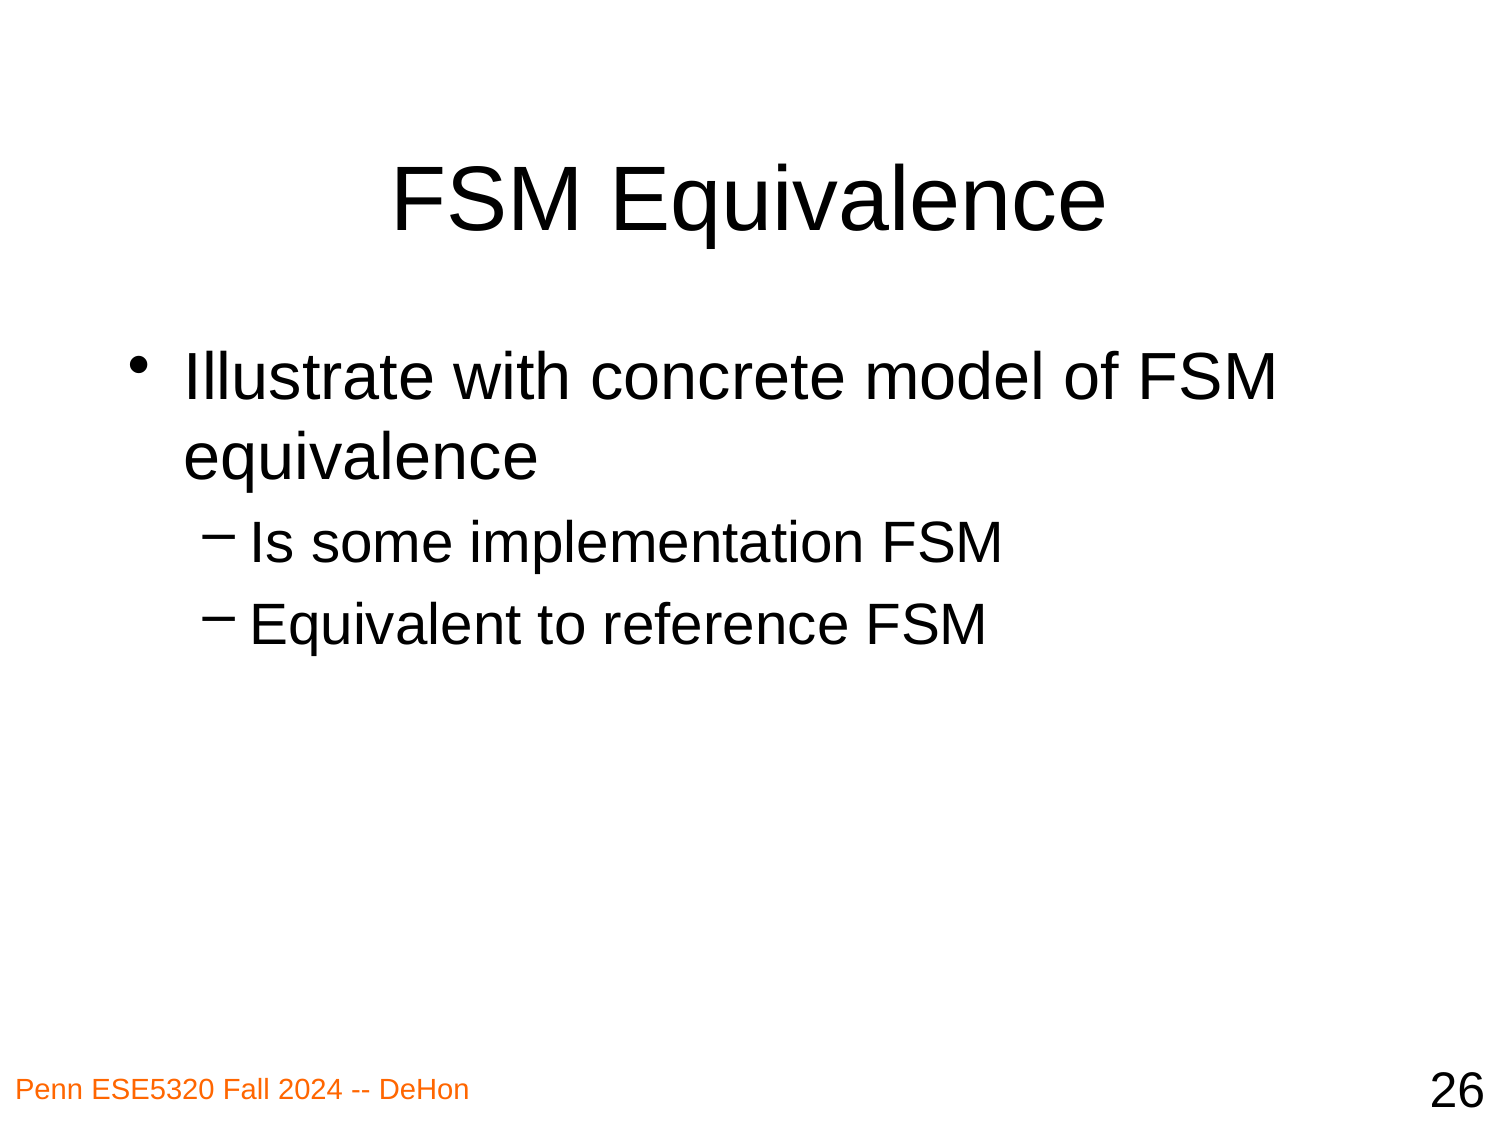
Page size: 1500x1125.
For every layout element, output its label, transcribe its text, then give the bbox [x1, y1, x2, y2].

title FSM Equivalence [112, 99, 1388, 288]
slide_number Penn ESE5320 Fall 2024 -- DeHon [0, 1062, 576, 1125]
list Illustrate with concrete model of FSM equivalence Is some implementation FSM Equivalent to reference FSM [112, 324, 1388, 1001]
slide_number 26 [1187, 1049, 1500, 1125]
